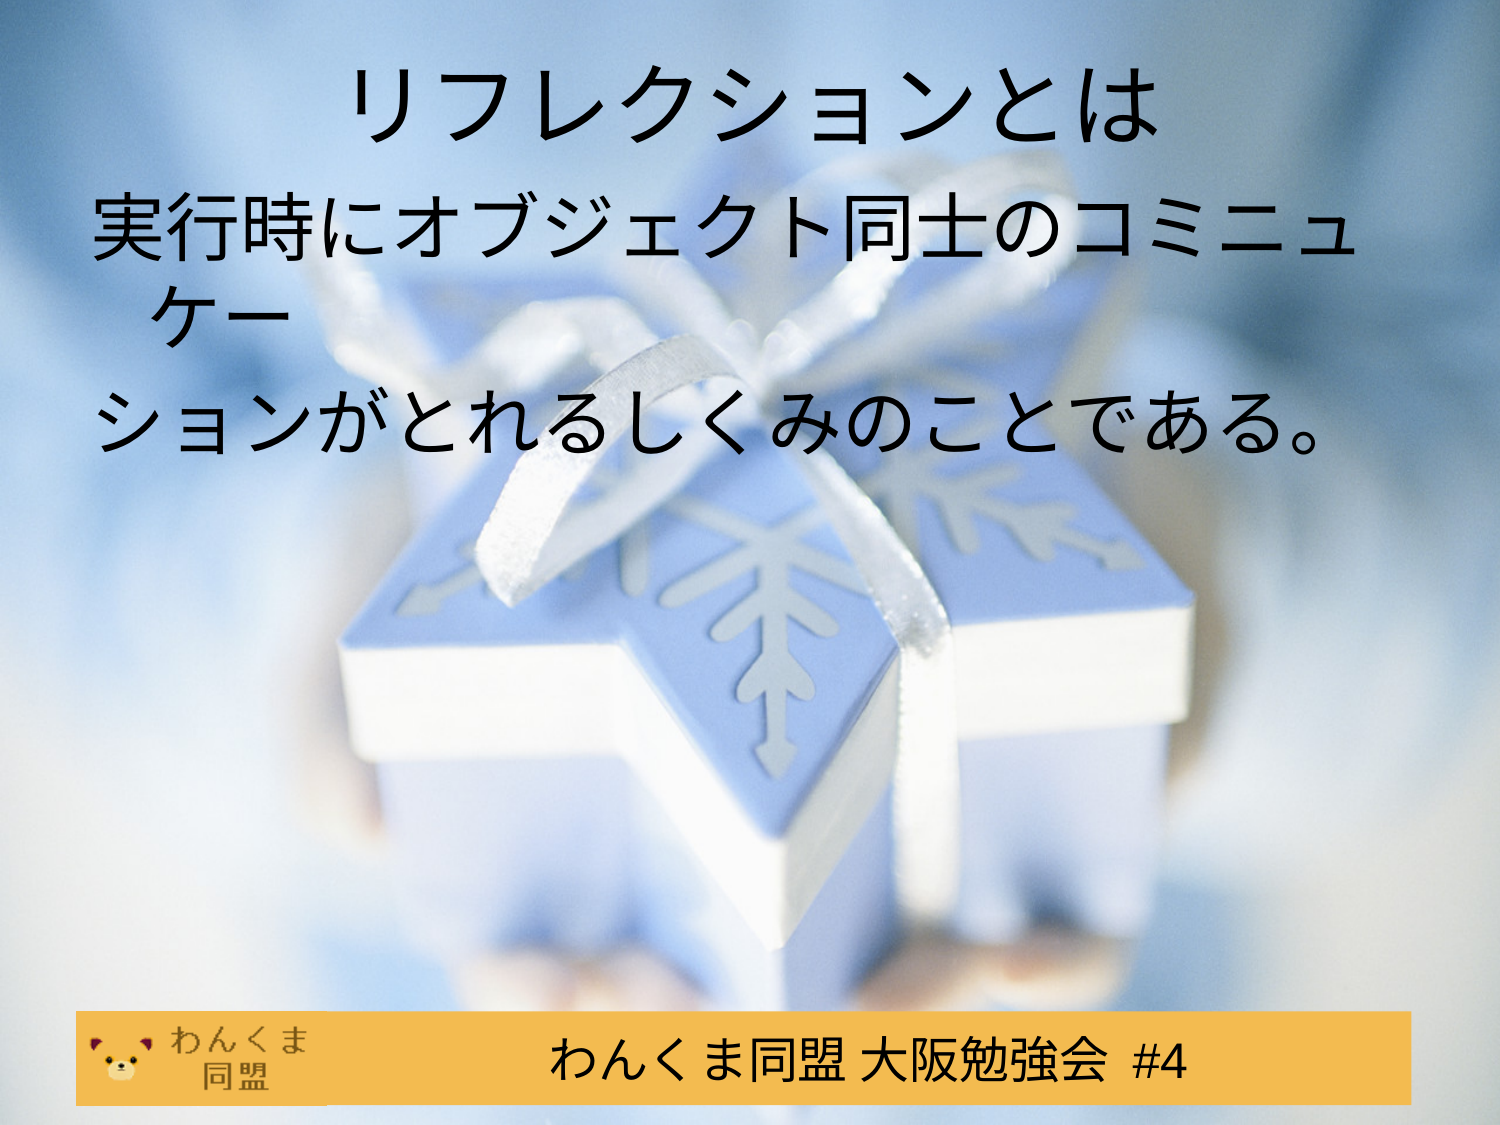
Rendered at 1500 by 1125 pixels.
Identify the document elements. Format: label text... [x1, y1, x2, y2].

title リフレクションとは [74, 44, 1426, 162]
picture [0, 0, 1500, 1125]
list 実行時にオブジェクト同士のコミニュケー ションがとれるしくみのことである。 [74, 172, 1426, 1006]
